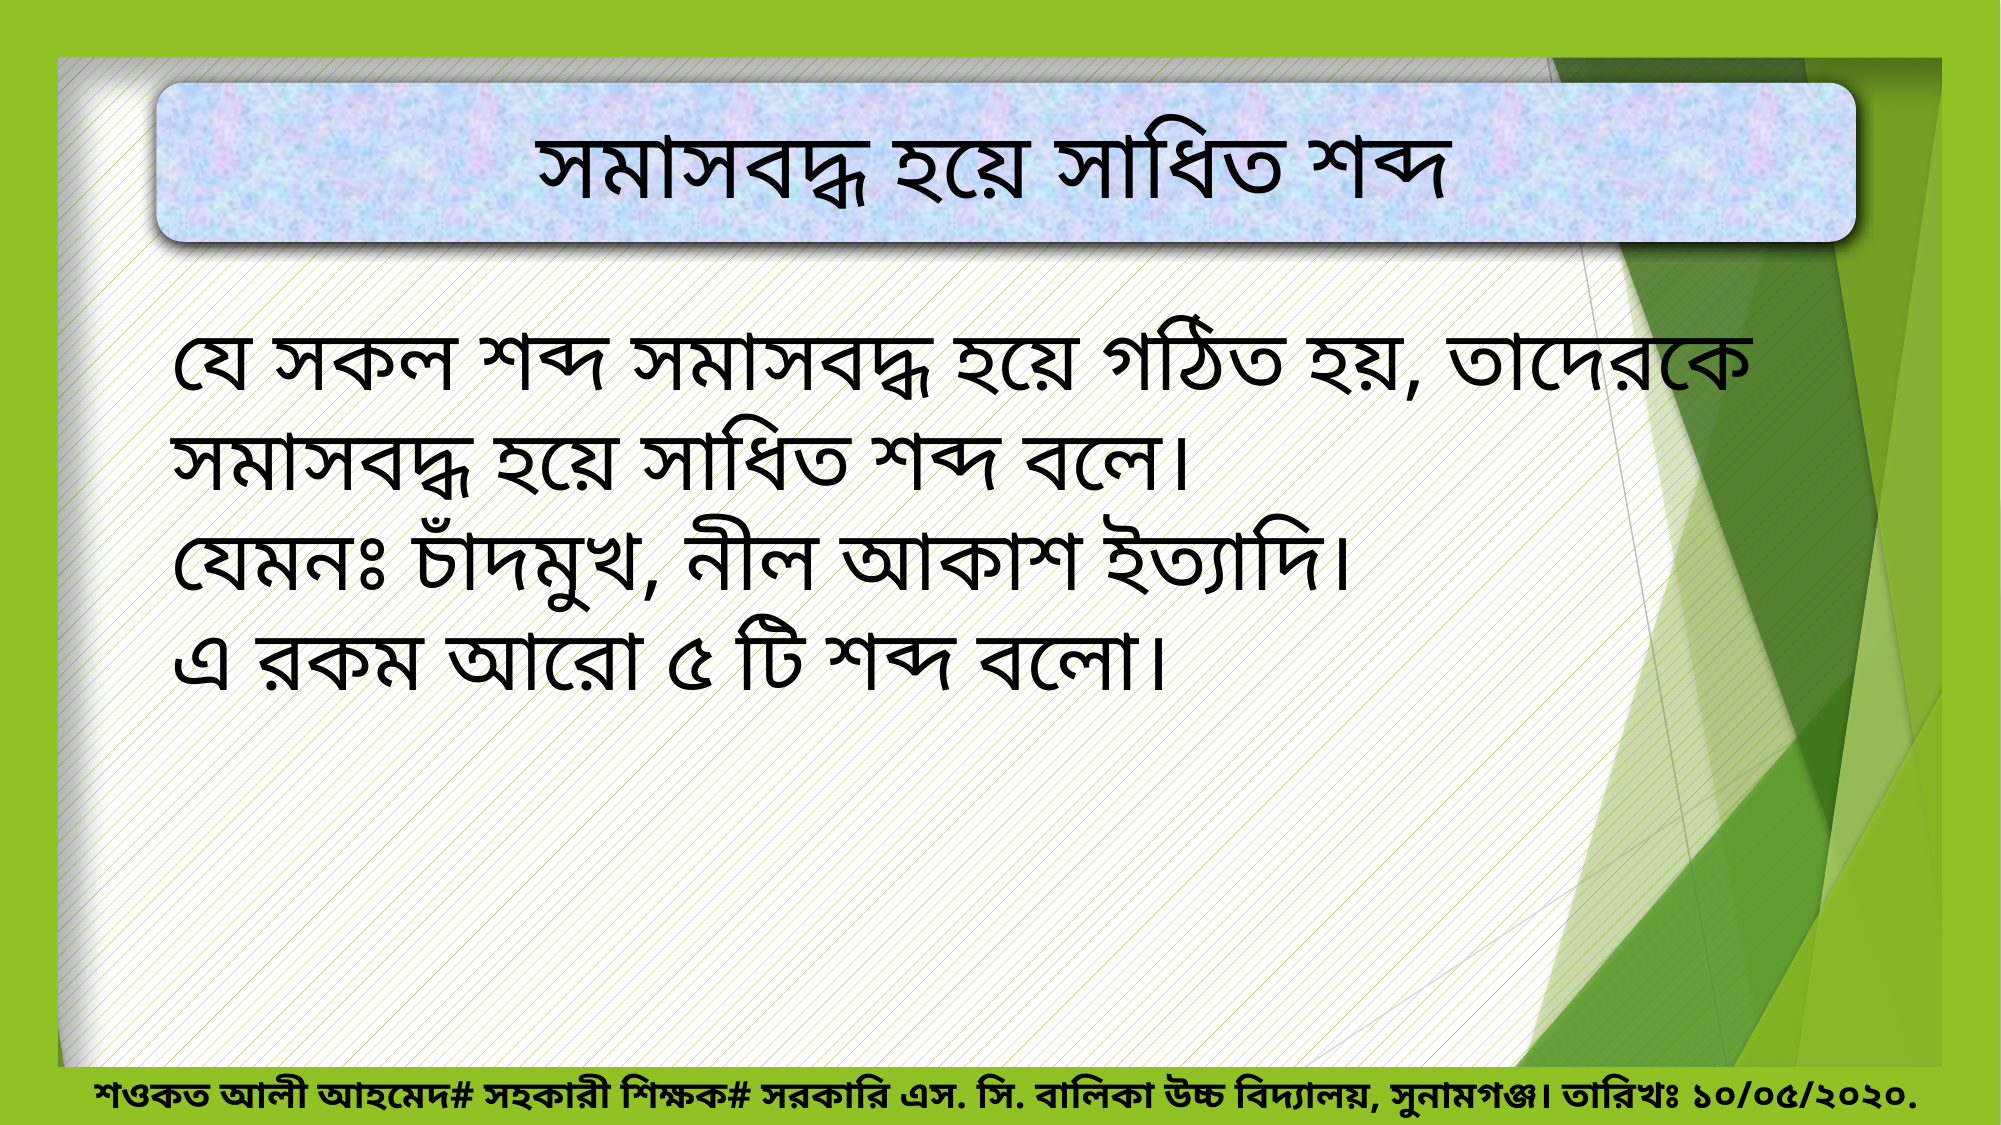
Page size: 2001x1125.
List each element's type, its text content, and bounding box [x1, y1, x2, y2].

text_box শওকত আলী আহমেদ# সহকারী শিক্ষক# সরকারি এস. সি. বালিকা উচ্চ বিদ্যালয়, সুনামগঞ্জ। তারিখঃ ১০/০৫/২০২০. [58, 1063, 1955, 1124]
text_box যে সকল শব্দ সমাসবদ্ধ হয়ে গঠিত হয়, তাদেরকে সমাসবদ্ধ হয়ে সাধিত শব্দ বলে। যেমনঃ চাঁদমুখ, নীল আকাশ ইত্যাদি। এ রকম আরো ৫ টি শব্দ বলো। [156, 299, 1856, 1015]
text_box সমাসবদ্ধ হয়ে সাধিত শব্দ [155, 81, 1858, 244]
text_box [0, 0, 2000, 1125]
